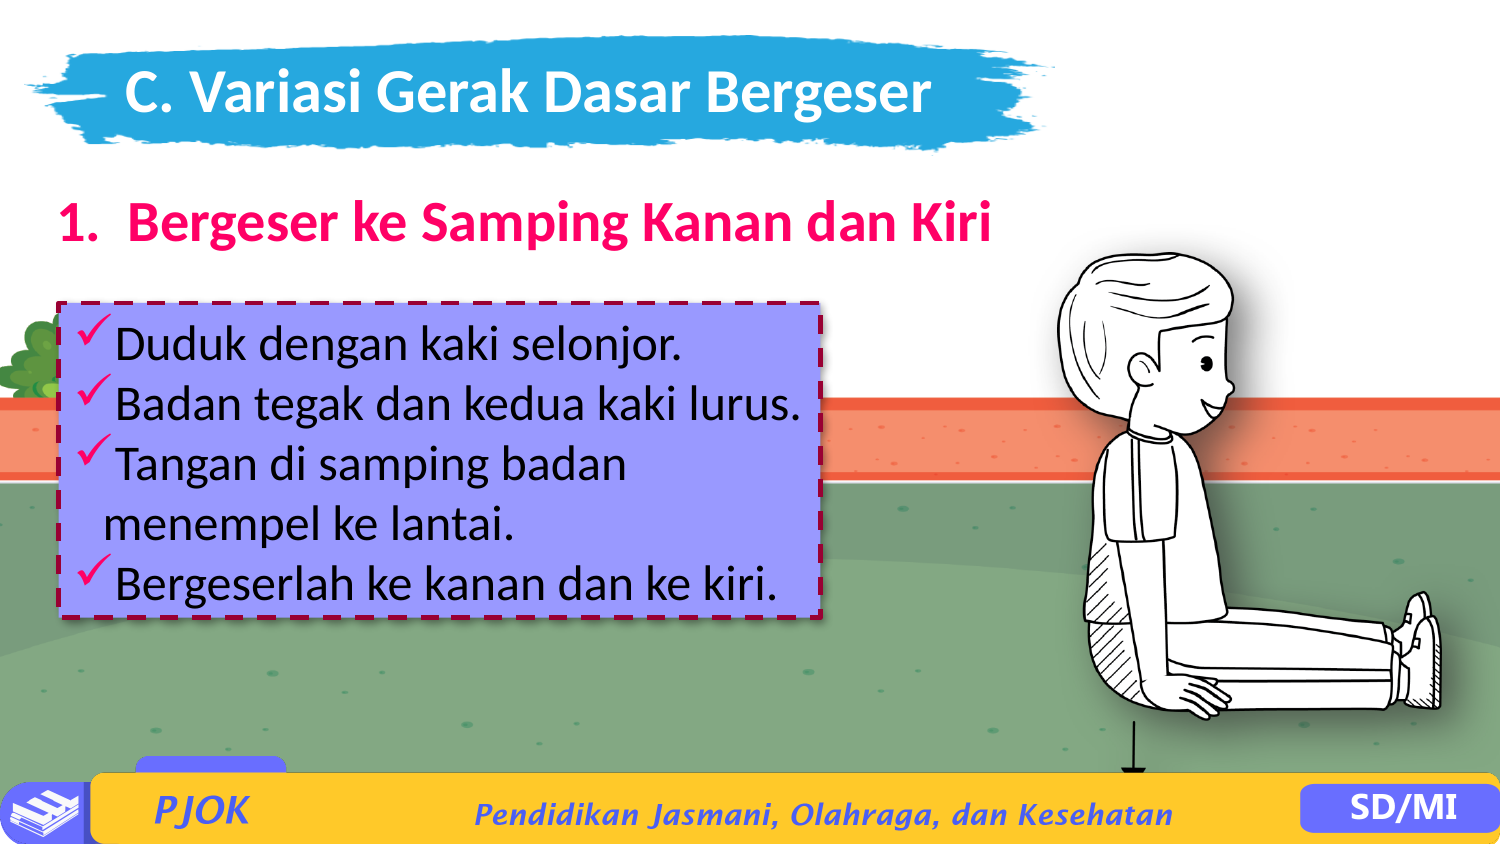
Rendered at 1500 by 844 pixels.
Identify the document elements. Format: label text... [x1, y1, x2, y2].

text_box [24, 34, 1383, 156]
text_box 1. Bergeser ke Samping Kanan dan Kiri [41, 175, 1008, 261]
picture [0, 251, 1500, 844]
